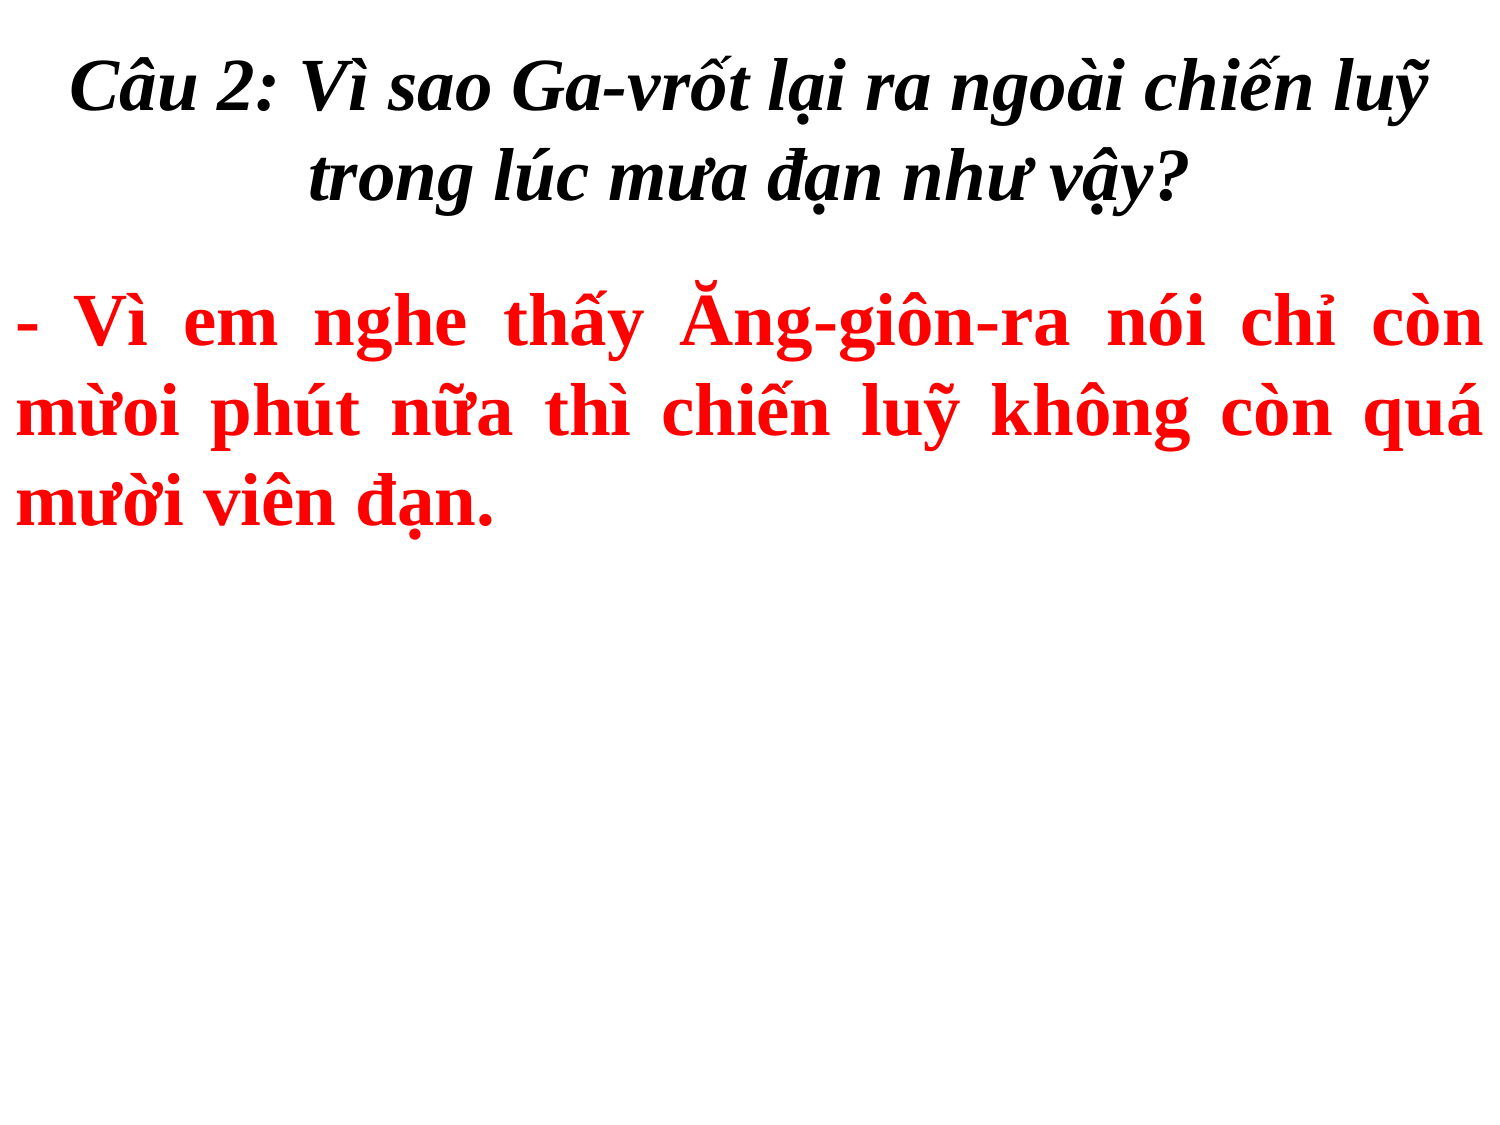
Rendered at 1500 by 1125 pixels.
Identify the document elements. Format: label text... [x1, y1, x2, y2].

subtitle - Vì em nghe thấy Ăng-giôn-ra nói chỉ còn mừoi phút nữa thì chiến luỹ không còn quá mười viên đạn. [0, 262, 1500, 1025]
title Câu 2: Vì sao Ga-vrốt lại ra ngoài chiến luỹ trong lúc mưa đạn như vậy? [0, 0, 1500, 250]
